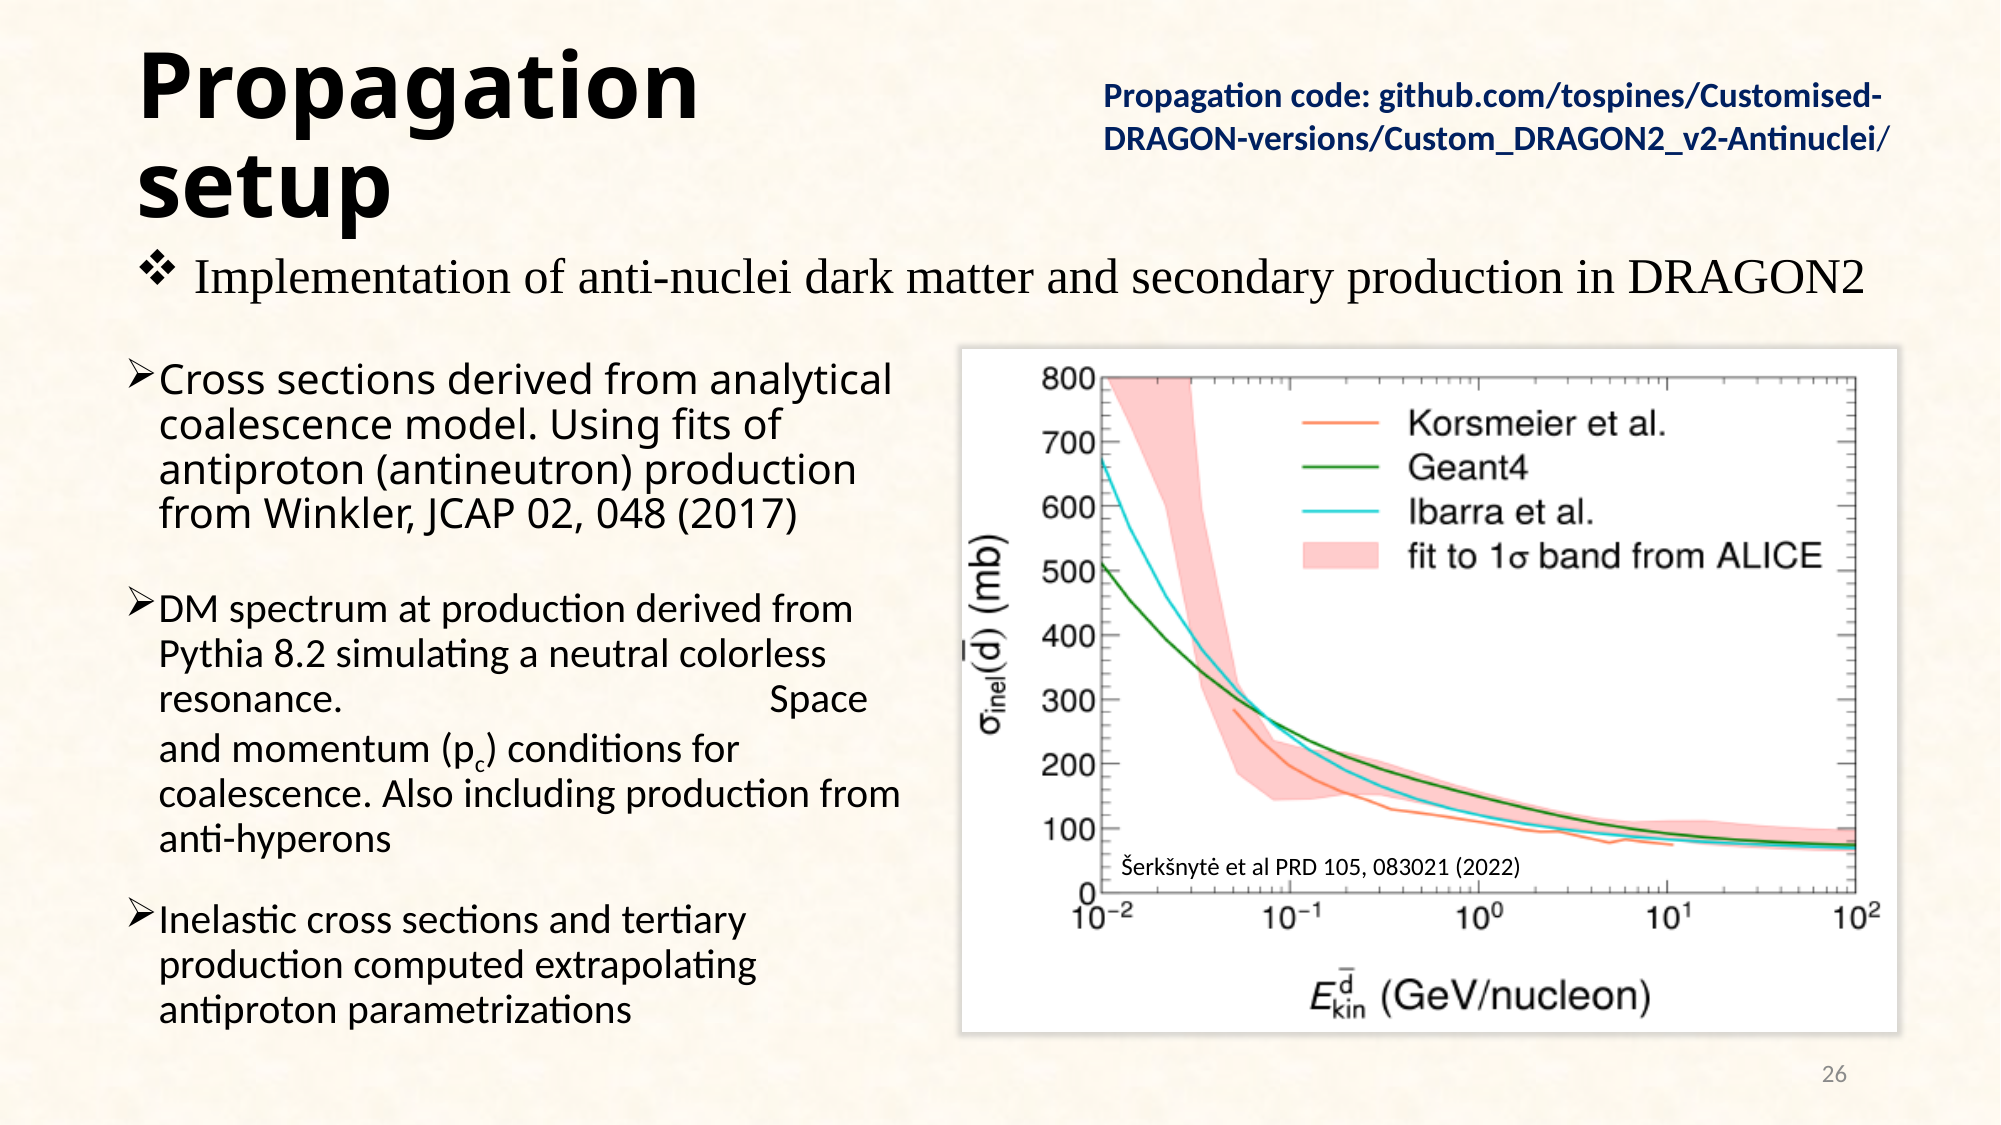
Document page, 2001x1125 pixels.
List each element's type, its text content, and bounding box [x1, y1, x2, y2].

title Propagation setup [121, 29, 931, 236]
text_box Implementation of anti-nuclei dark matter and secondary production in DRAGON2 [121, 236, 1897, 311]
picture [962, 349, 1897, 1032]
slide_number 26 [1412, 1042, 1863, 1103]
text_box Propagation code: github.com/tospines/Customised-DRAGON-versions/Custom_DRAGON2_v2-Antinuclei/ [1088, 65, 1976, 165]
list Cross sections derived from analytical coalescence model. Using fits of antiproton (antineutron) production from Winkler, JCAP 02, 048 (2017) DM spectrum at production derived from Pythia 8.2 simulating a neutral colorless resonance. Space and momentum (pc) conditions for coalescence. Also including production from anti-hyperons Inelastic cross sections and tertiary production computed extrapolating antiproton parametrizations [110, 327, 931, 1054]
